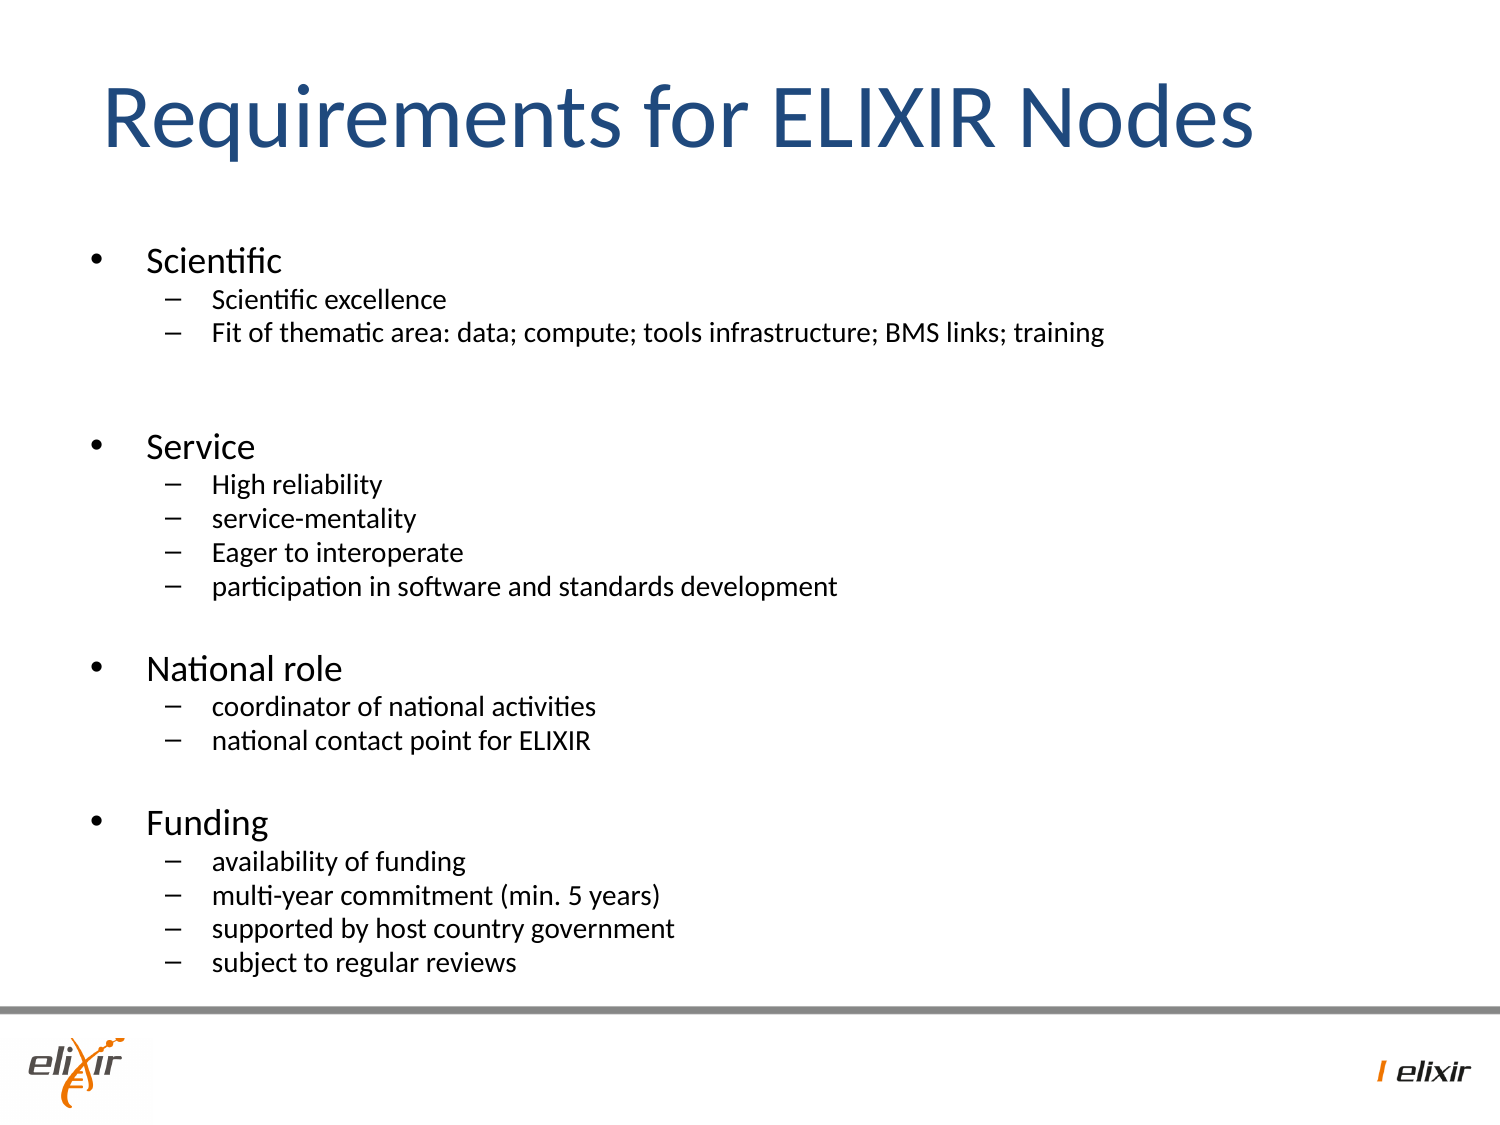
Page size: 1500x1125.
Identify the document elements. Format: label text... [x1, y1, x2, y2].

list Scientific Scientific excellence Fit of thematic area: data; compute; tools infrastructure; BMS links; training Service High reliability service-mentality Eager to interoperate participation in software and standards development National role coordinator of national activities national contact point for ELIXIR Funding availability of funding multi-year commitment (min. 5 years) supported by host country government subject to regular reviews [75, 237, 1425, 980]
picture [0, 983, 1500, 1125]
picture [1374, 1045, 1475, 1095]
title Requirements for ELIXIR Nodes [68, 72, 1292, 261]
